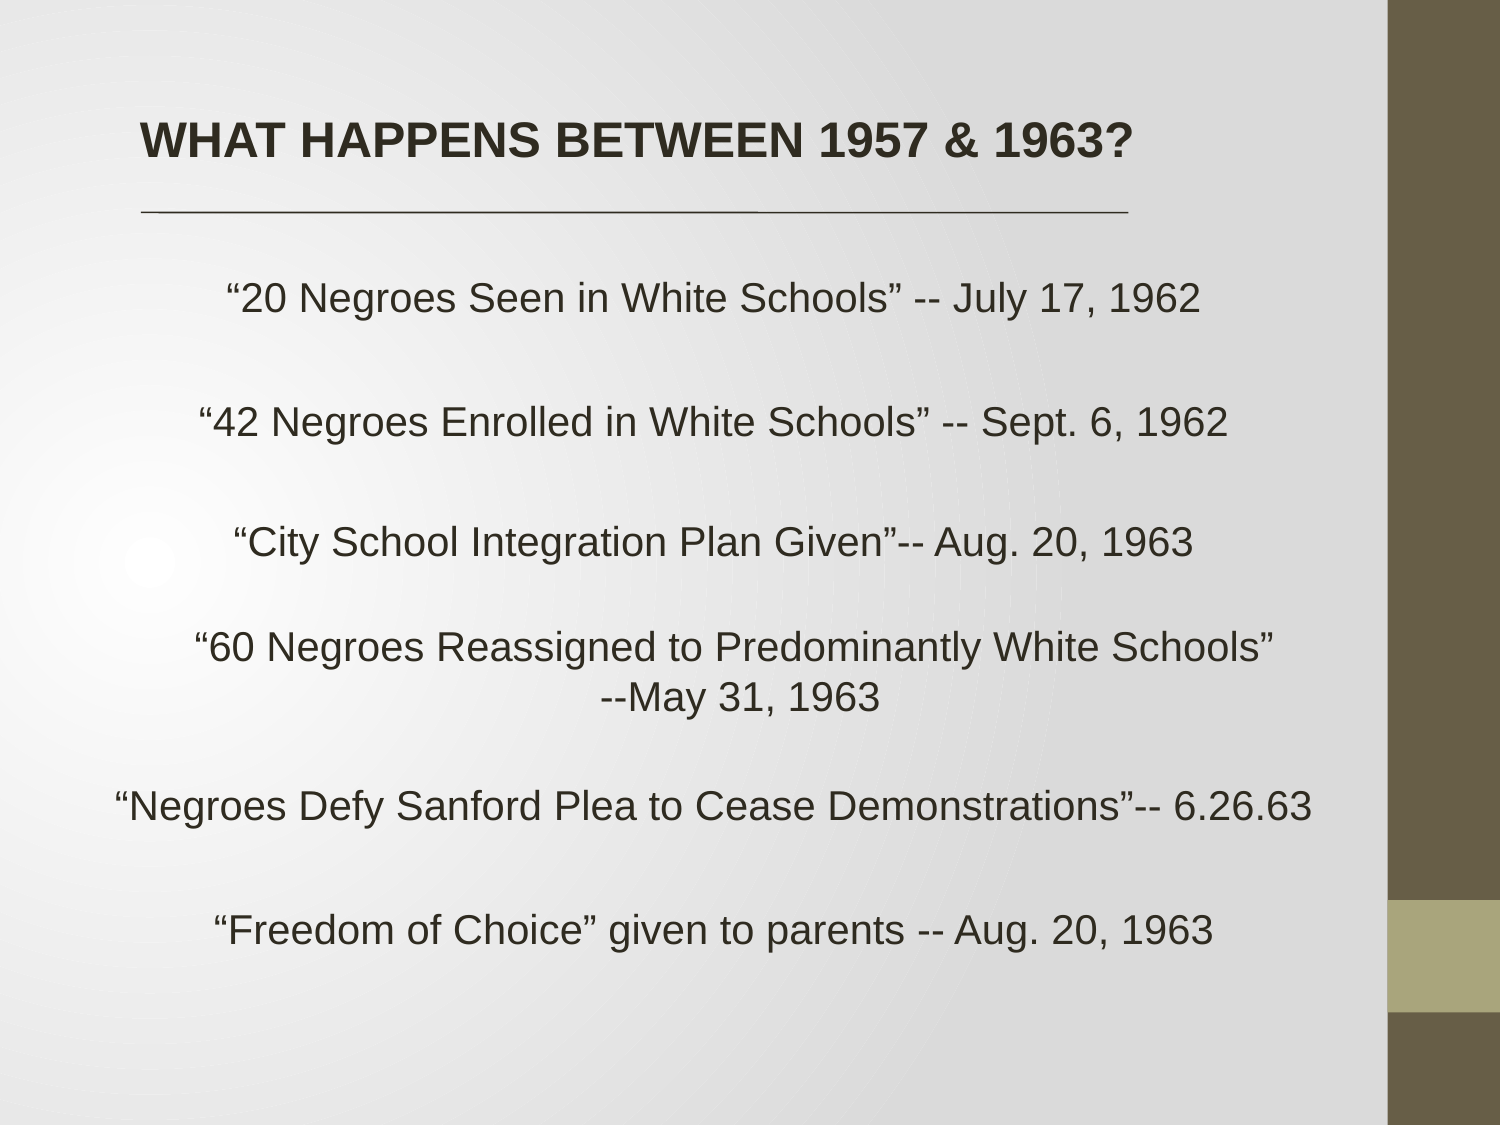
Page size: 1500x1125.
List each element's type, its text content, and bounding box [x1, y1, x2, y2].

text_box “City School Integration Plan Given”-- Aug. 20, 1963 [107, 507, 1321, 573]
text_box “20 Negroes Seen in White Schools” -- July 17, 1962 [120, 263, 1308, 329]
text_box “Negroes Defy Sanford Plea to Cease Demonstrations”-- 6.26.63 [82, 771, 1346, 837]
text_box “Freedom of Choice” given to parents -- Aug. 20, 1963 [95, 895, 1333, 960]
text_box “60 Negroes Reassigned to Predominantly White Schools” --May 31, 1963 [102, 612, 1378, 728]
text_box “42 Negroes Enrolled in White Schools” -- Sept. 6, 1962 [132, 387, 1296, 453]
text_box WHAT HAPPENS BETWEEN 1957 & 1963? [125, 99, 1225, 175]
